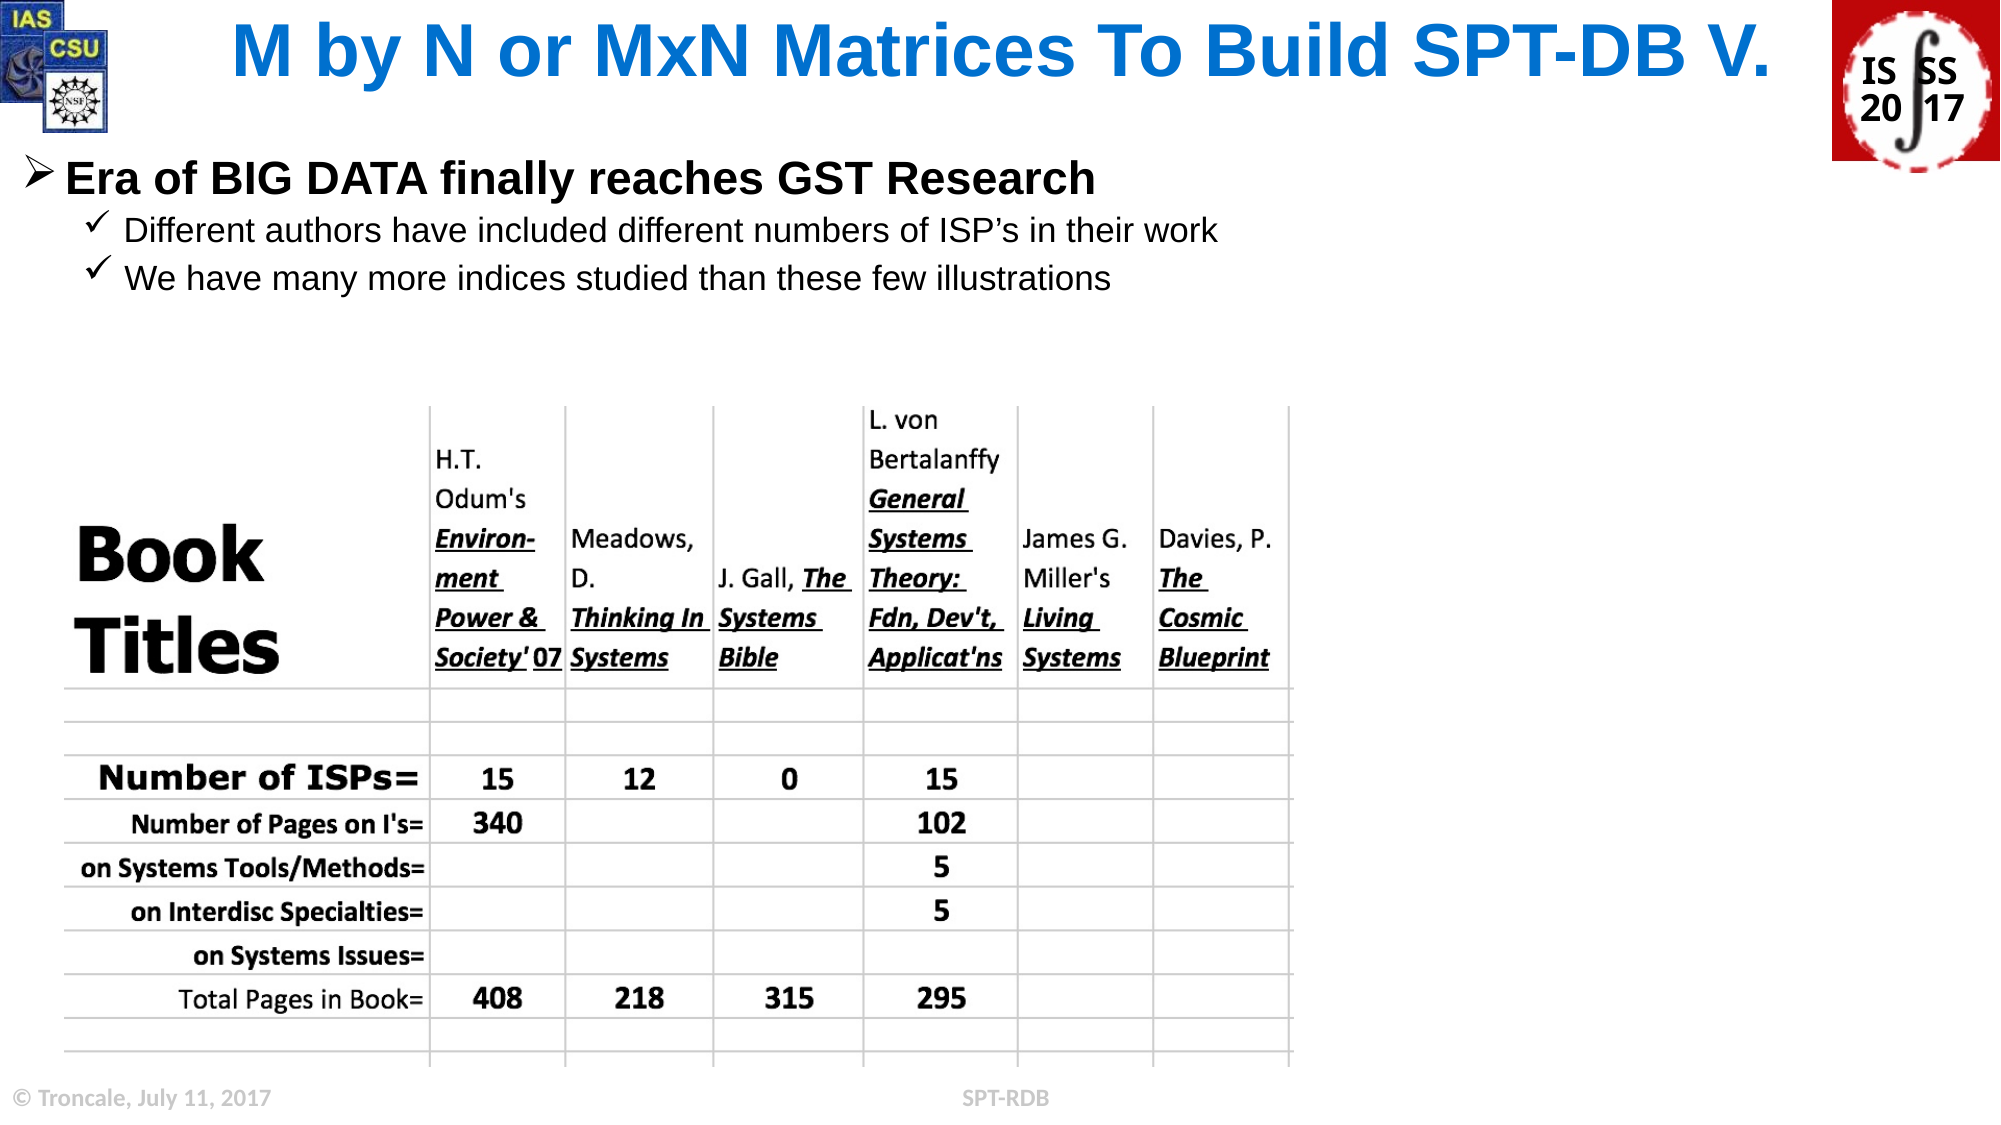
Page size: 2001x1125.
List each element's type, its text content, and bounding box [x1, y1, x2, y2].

picture [1832, 0, 2000, 147]
picture [0, 0, 108, 133]
list Era of BIG DATA finally reaches GST Research Different authors have included different numbers of ISP’s in their work We have many more indices studied than these few illustrations [6, 147, 2000, 307]
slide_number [0, 1070, 334, 1122]
footer SPT-RDB [662, 1070, 1350, 1123]
picture [64, 406, 1294, 1067]
text_box M by N or MxN Matrices To Build SPT-DB V. [22, 1, 1981, 91]
